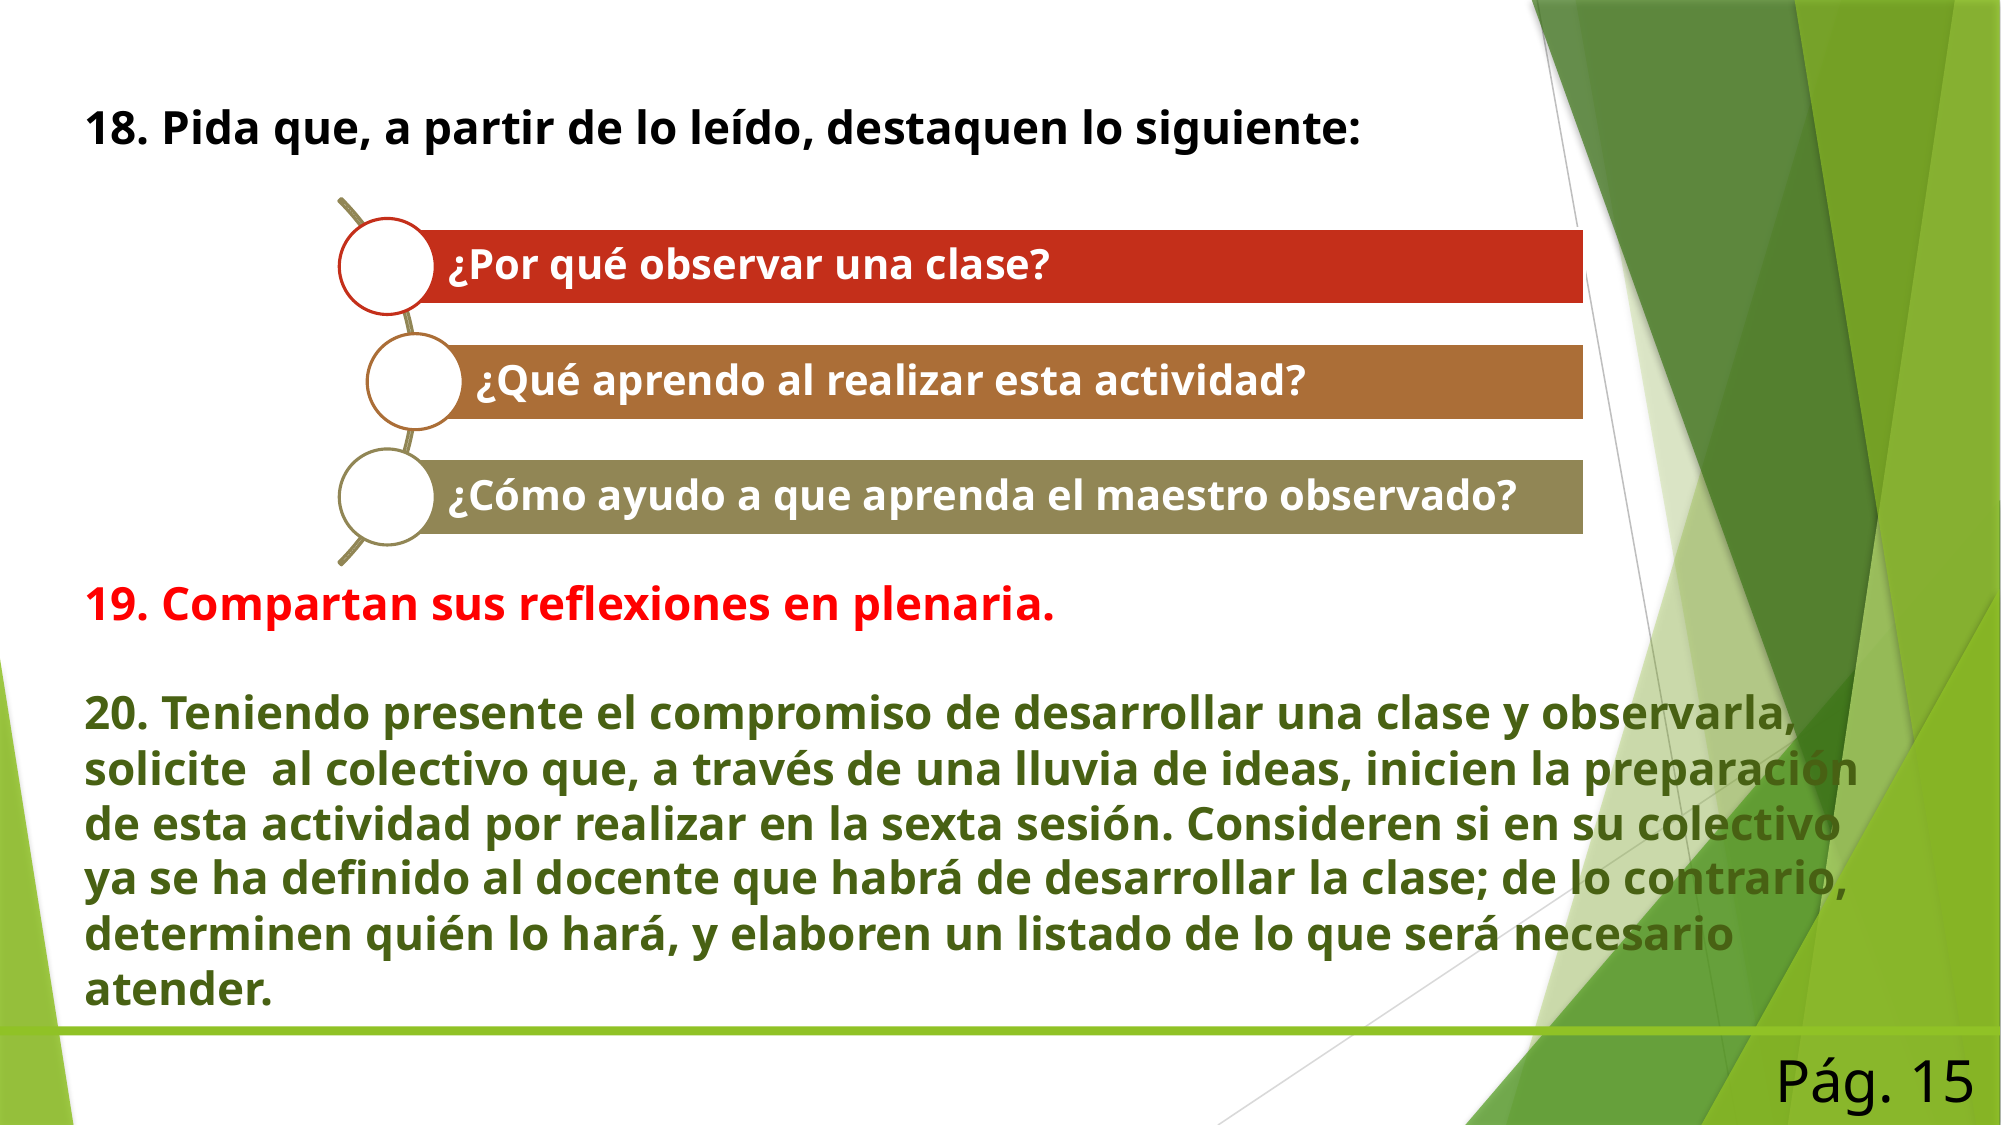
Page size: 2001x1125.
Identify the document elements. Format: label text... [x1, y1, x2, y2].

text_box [332, 189, 1590, 575]
text_box Pág. 15 [1759, 1036, 1992, 1122]
text_box 19. Compartan sus reflexiones en plenaria. 20. Teniendo presente el compromiso de desarrollar una clase y observarla, solicite al colectivo que, a través de una lluvia de ideas, inicien la preparación de esta actividad por realizar en la sexta sesión. Consideren si en su colectivo ya se ha definido al docente que habrá de desarrollar la clase; de lo contrario, determinen quién lo hará, y elaboren un listado de lo que será necesario atender. [69, 566, 1891, 1022]
text_box 18. Pida que, a partir de lo leído, destaquen lo siguiente: [69, 91, 1927, 602]
